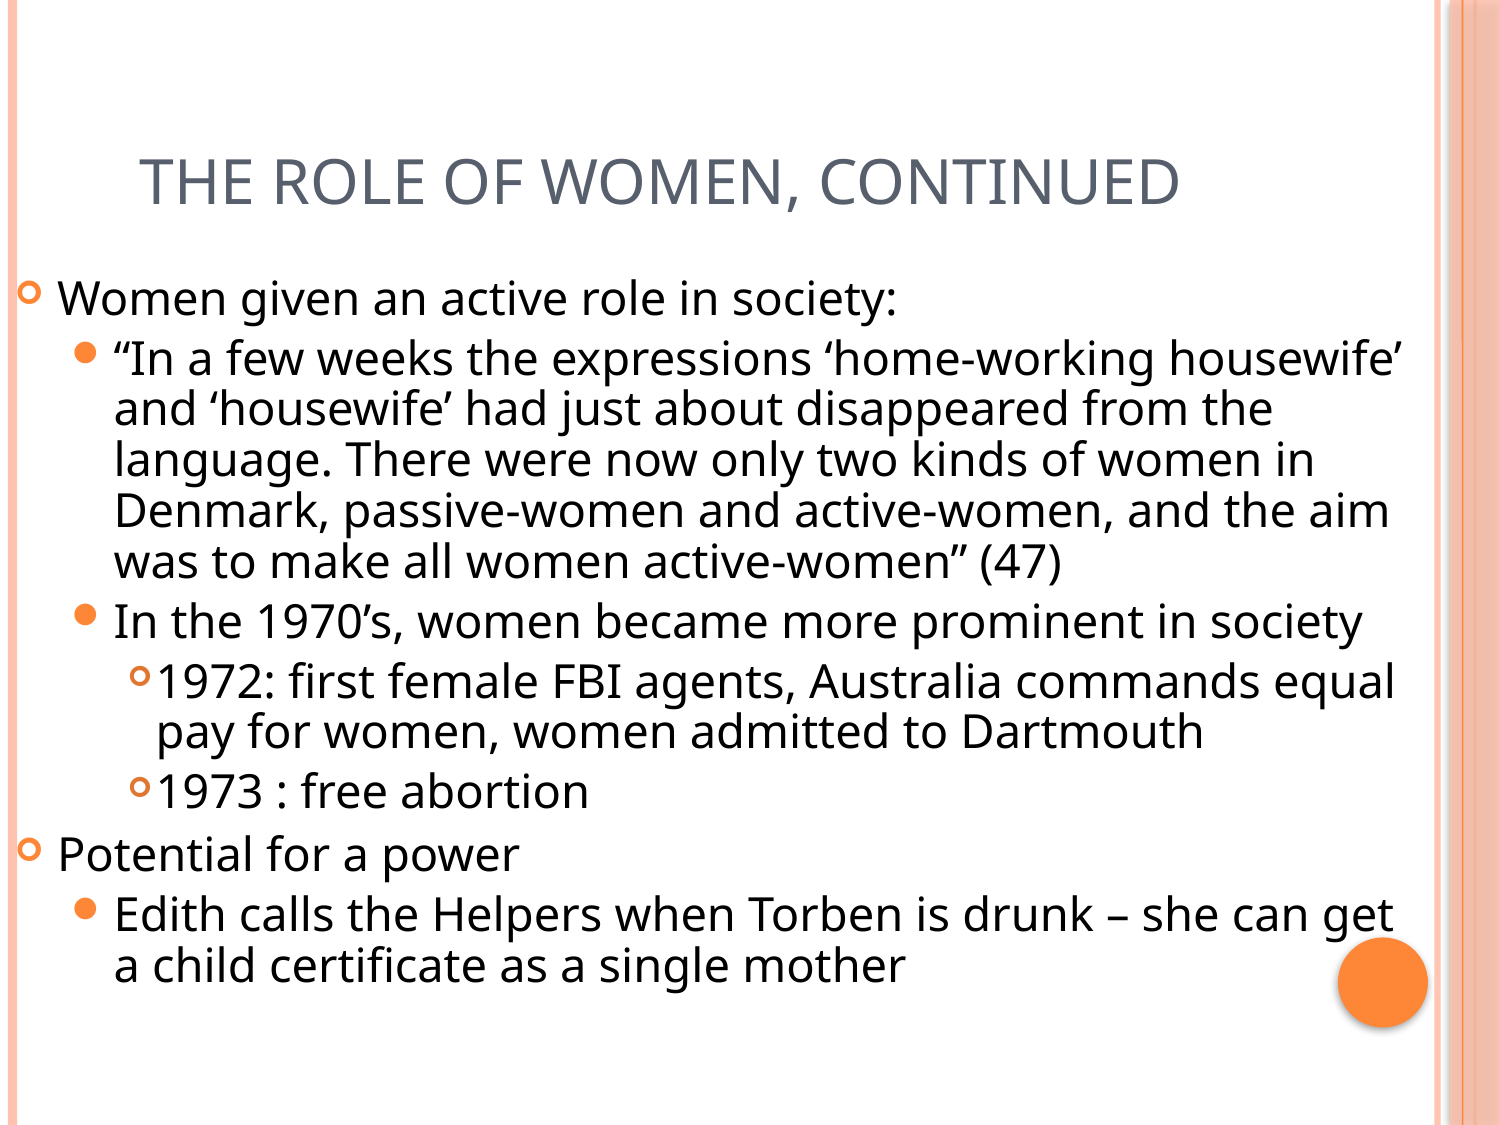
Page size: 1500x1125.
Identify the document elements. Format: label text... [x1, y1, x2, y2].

title The Role of Women, continued [125, 37, 1400, 225]
list Women given an active role in society: “In a few weeks the expressions ‘home-working housewife’ and ‘housewife’ had just about disappeared from the language. There were now only two kinds of women in Denmark, passive-women and active-women, and the aim was to make all women active-women” (47) In the 1970’s, women became more prominent in society 1972: first female FBI agents, Australia commands equal pay for women, women admitted to Dartmouth 1973 : free abortion Potential for a power Edith calls the Helpers when Torben is drunk – she can get a child certificate as a single mother [0, 267, 1425, 1113]
